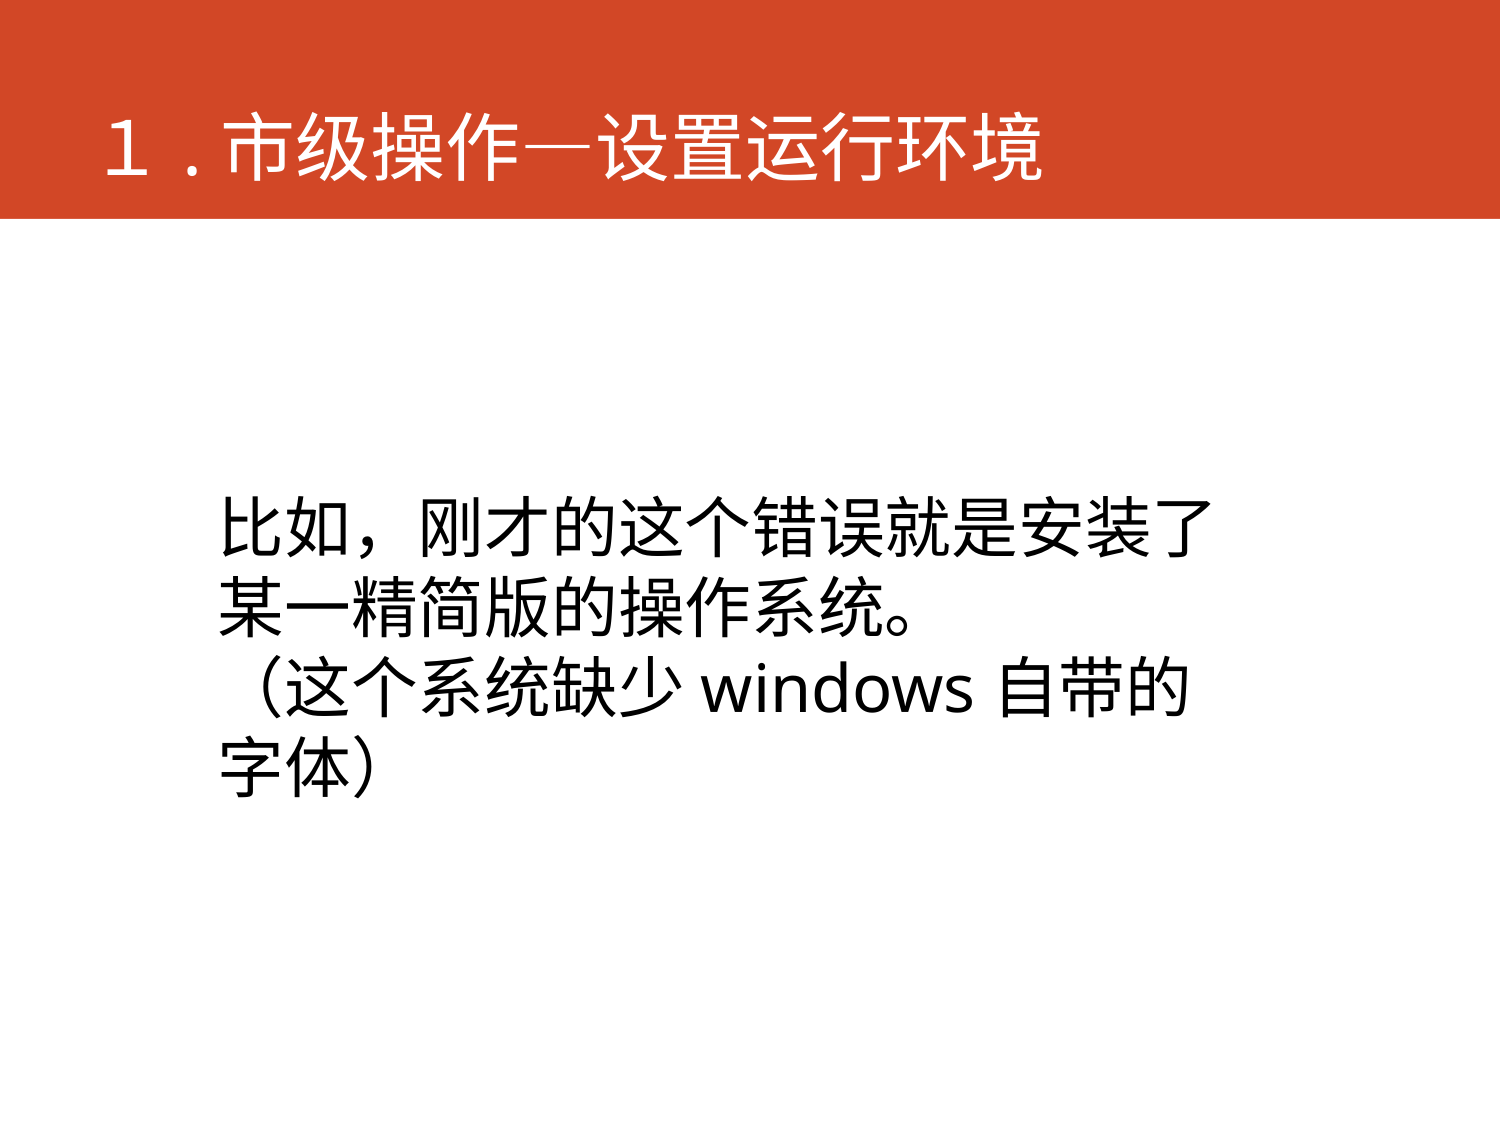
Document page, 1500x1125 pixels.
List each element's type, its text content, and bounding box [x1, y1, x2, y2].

text_box 比如，刚才的这个错误就是安装了某一精简版的操作系统。 （这个系统缺少windows自带的字体） [202, 478, 1259, 813]
title １.市级操作—设置运行环境 [74, 0, 1397, 199]
